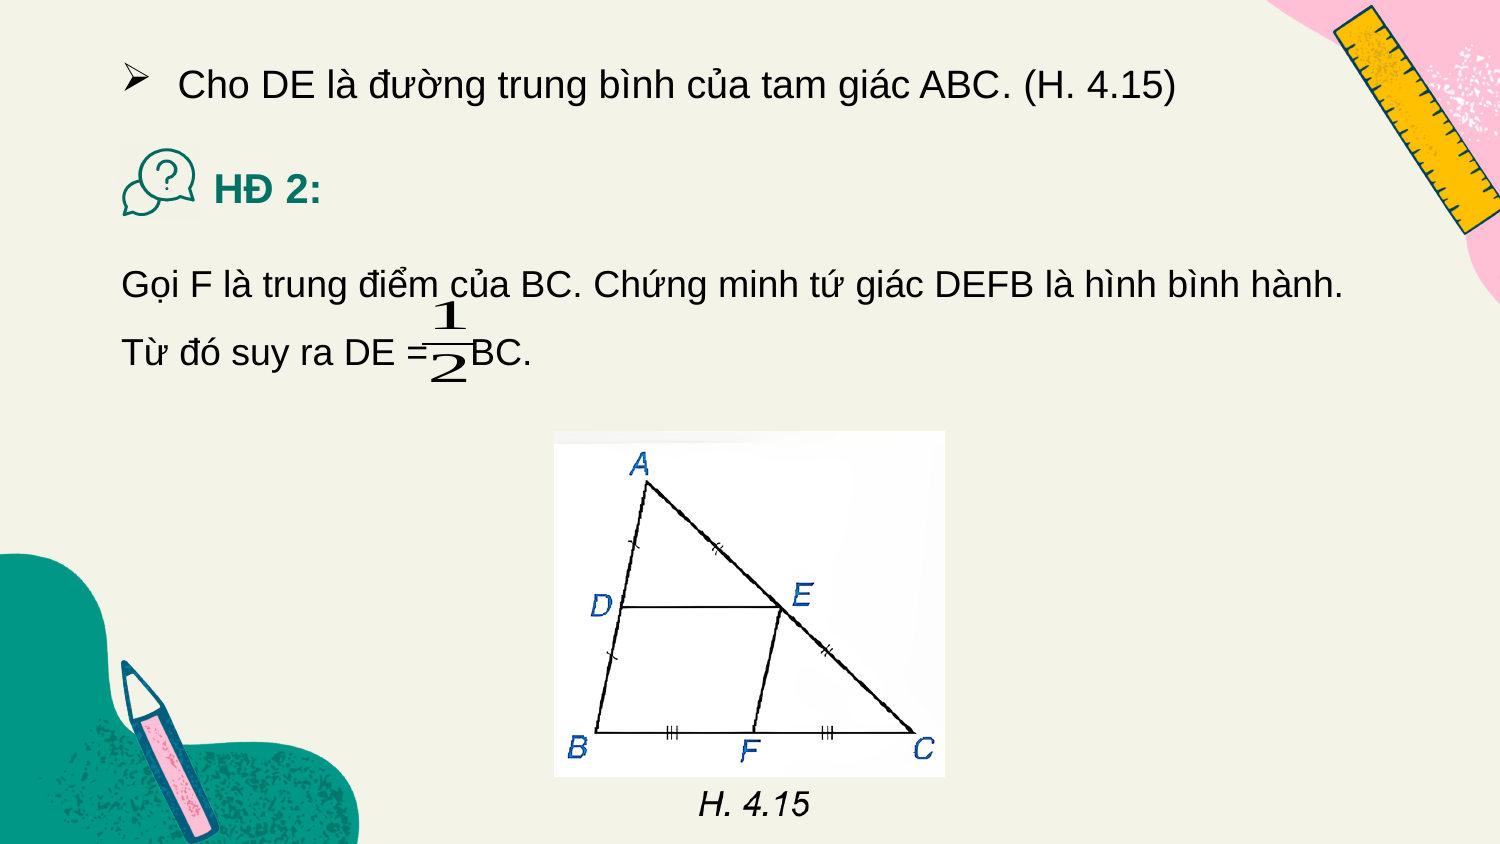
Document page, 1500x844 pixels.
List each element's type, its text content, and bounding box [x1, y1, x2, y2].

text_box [105, 230, 1393, 394]
picture [554, 431, 945, 844]
text_box Cho DE là đường trung bình của tam giác ABC. (H. 4.15) [106, 51, 1204, 114]
picture [118, 144, 199, 220]
picture [1066, 0, 1500, 309]
text_box HĐ 2: [204, 154, 493, 219]
picture [142, 716, 211, 836]
picture [127, 674, 159, 718]
picture [0, 475, 404, 844]
